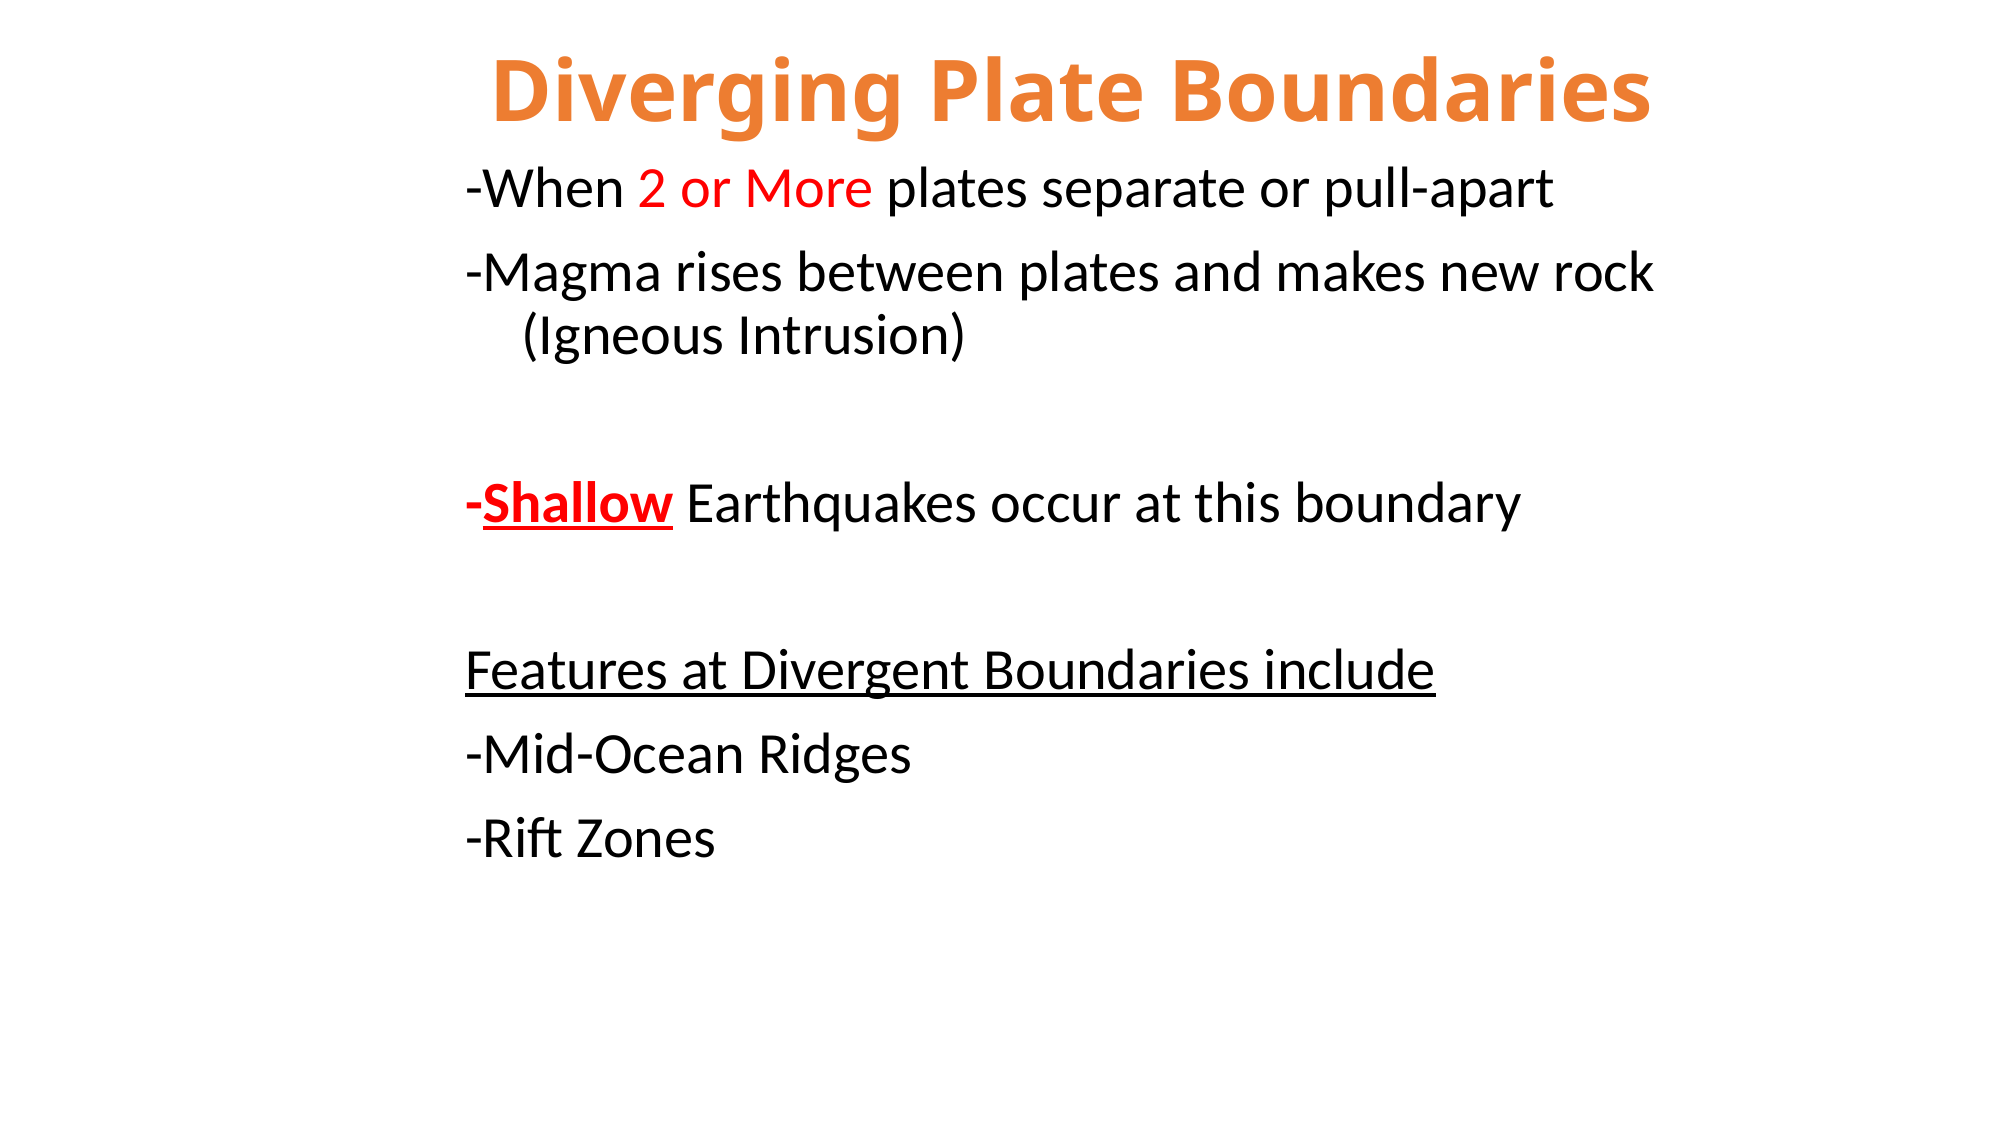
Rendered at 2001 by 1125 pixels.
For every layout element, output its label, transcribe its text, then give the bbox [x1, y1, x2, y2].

list -When 2 or More plates separate or pull-apart -Magma rises between plates and makes new rock (Igneous Intrusion) -Shallow Earthquakes occur at this boundary Features at Divergent Boundaries include -Mid-Ocean Ridges -Rift Zones [450, 149, 1725, 1100]
title Diverging Plate Boundaries [474, 0, 1750, 188]
